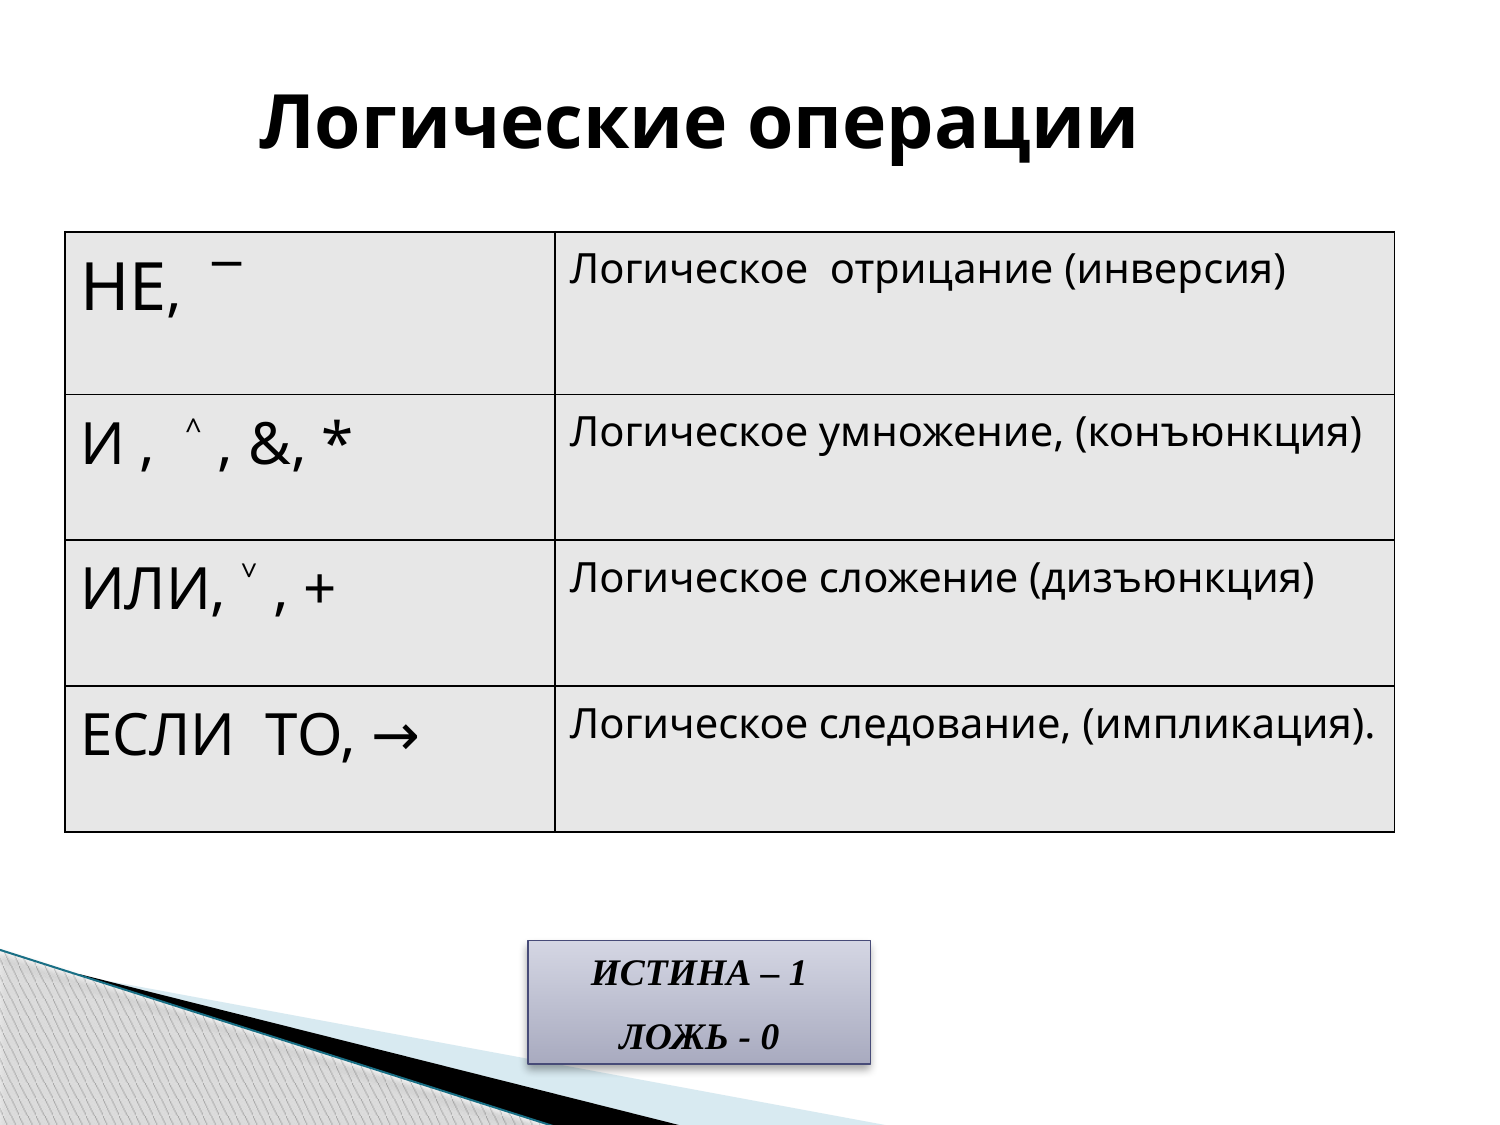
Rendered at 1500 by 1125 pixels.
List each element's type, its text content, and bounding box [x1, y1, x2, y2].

text_box Логические операции [244, 66, 1155, 172]
table_header НЕ, ‾ [66, 233, 554, 394]
table_cell Логическое следование, (импликация). [556, 687, 1394, 831]
table_cell ИЛИ, ˅ , + [66, 541, 554, 685]
table_cell И , ˄ , &, * [66, 395, 554, 539]
table_cell Логическое сложение (дизъюнкция) [556, 541, 1394, 685]
text_box ИСТИНА – 1 ЛОЖЬ - 0 [527, 940, 871, 1065]
table_cell ЕСЛИ ТО, → [66, 687, 554, 831]
table_cell Логическое умножение, (конъюнкция) [556, 395, 1394, 539]
table_header Логическое отрицание (инверсия) [556, 233, 1394, 394]
